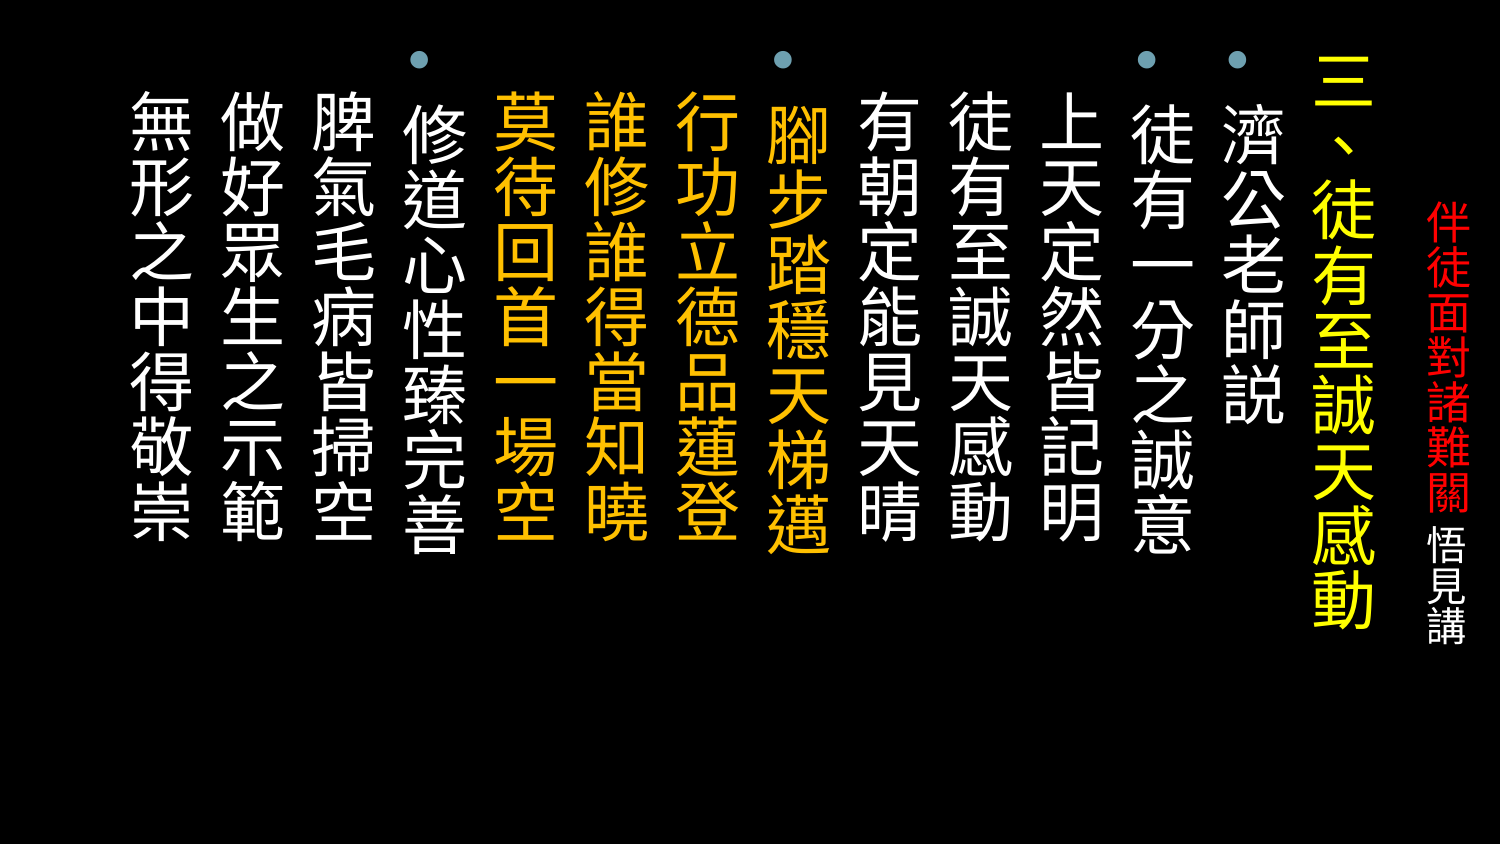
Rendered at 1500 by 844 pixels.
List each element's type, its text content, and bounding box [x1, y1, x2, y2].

title 伴徒面對諸難關 悟見講 [1411, 27, 1483, 820]
list 三、徒有至誠天感動 濟公老師説 徒有一分之誠意 上天定然皆記明 徒有至誠天感動 有朝定能見天晴 腳步踏穩天梯邁 行功立德品蓮登 誰修誰得當知曉 莫待回首一場空 修道心性臻完善 脾氣毛病皆掃空 做好眾生之示範 無形之中得敬崇 [29, 27, 1400, 820]
